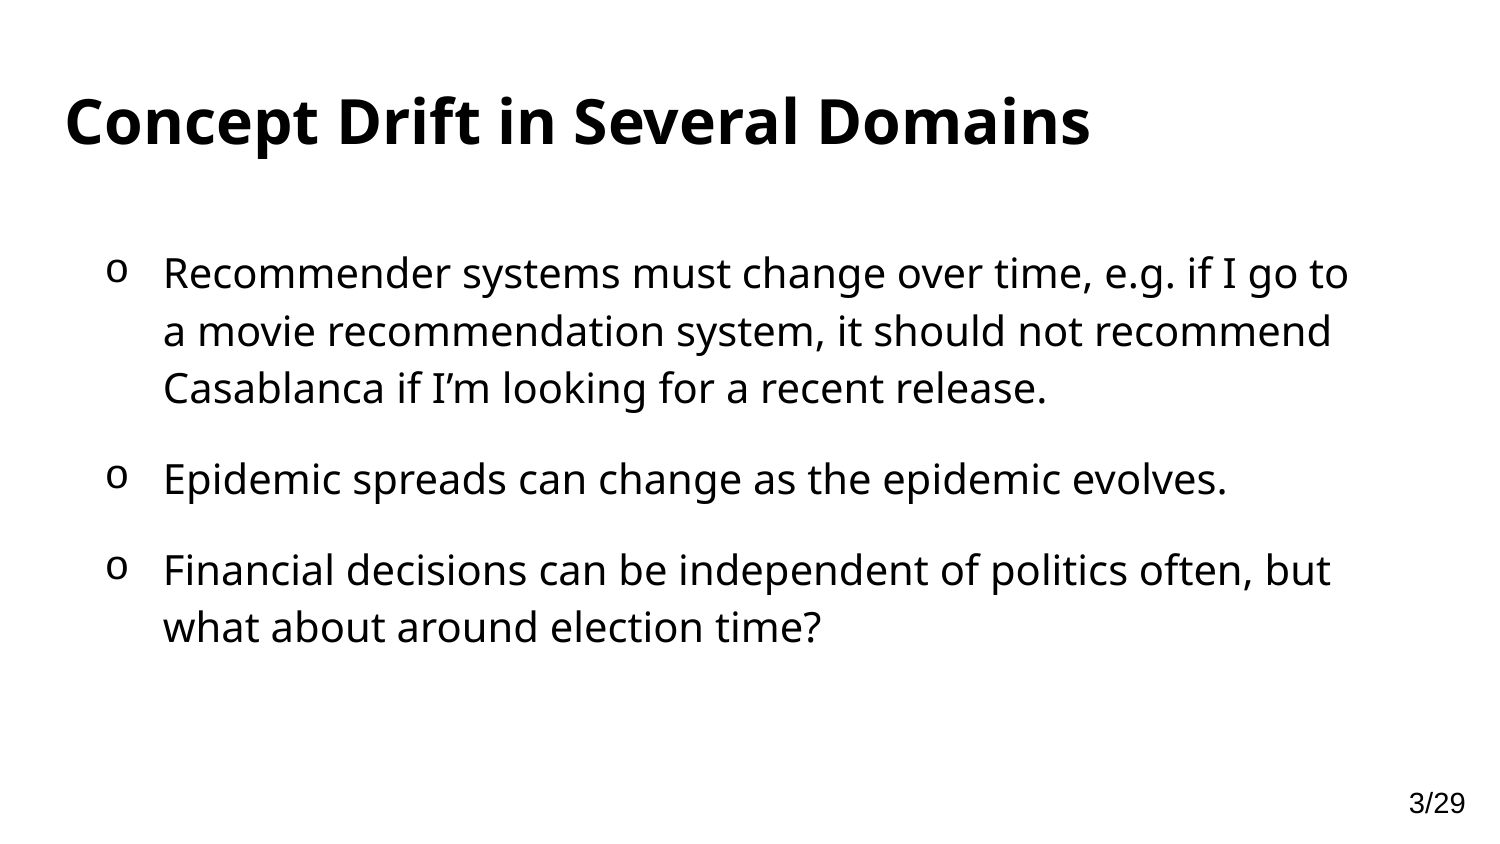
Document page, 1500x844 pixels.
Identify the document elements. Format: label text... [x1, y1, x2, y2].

slide_number 3/29 [1394, 769, 1484, 834]
text_box Recommender systems must change over time, e.g. if I go to a movie recommendation system, it should not recommend Casablanca if I’m looking for a recent release. Epidemic spreads can change as the epidemic evolves. Financial decisions can be independent of politics often, but what about around election time? [72, 224, 1394, 717]
title Concept Drift in Several Domains [49, 67, 1448, 173]
